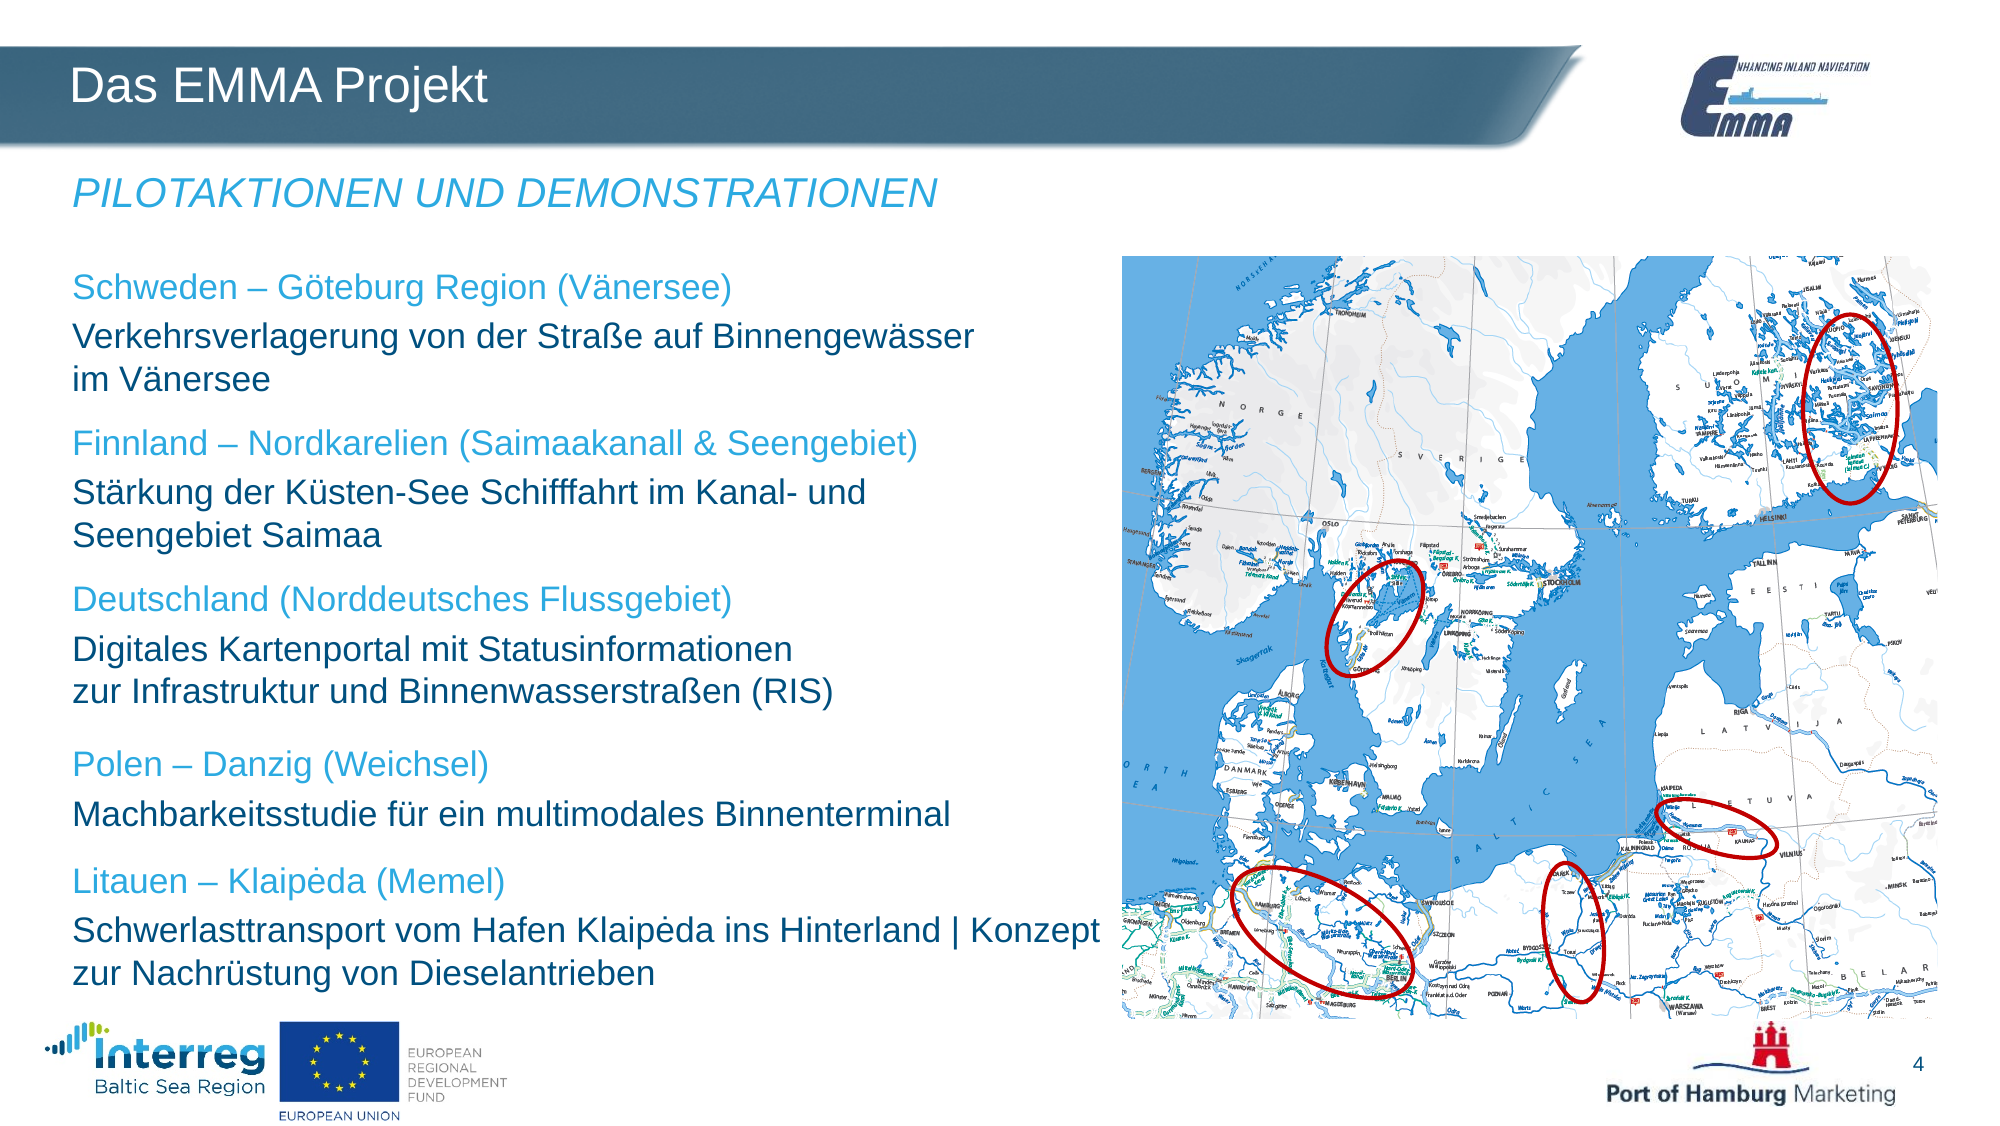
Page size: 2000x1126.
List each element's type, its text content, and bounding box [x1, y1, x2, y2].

title Das EMMA Projekt [54, 45, 1473, 150]
list PILOTAKTIONEN UND DEMONSTRATIONEN [57, 158, 1473, 231]
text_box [1121, 256, 1938, 1020]
list Schweden – Göteburg Region (Vänersee) Verkehrsverlagerung von der Straße auf Binnengewässer im Vänersee Finnland – Nordkarelien (Saimaakanall & Seengebiet) Stärkung der Küsten-See Schifffahrt im Kanal- und Seengebiet Saimaa Deutschland (Norddeutsches Flussgebiet) Digitales Kartenportal mit Statusinformationen zur Infrastruktur und Binnenwasserstraßen (RIS) Polen – Danzig (Weichsel) Machbarkeitsstudie für ein multimodales Binnenterminal Litauen – Klaipėda (Memel) Schwerlasttransport vom Hafen Klaipėda ins Hinterland | Konzept zur Nachrüstung von Dieselantrieben [57, 256, 1119, 1007]
picture [44, 1021, 265, 1098]
picture [1606, 1021, 1896, 1107]
picture [279, 1021, 529, 1122]
picture [1681, 54, 1871, 138]
